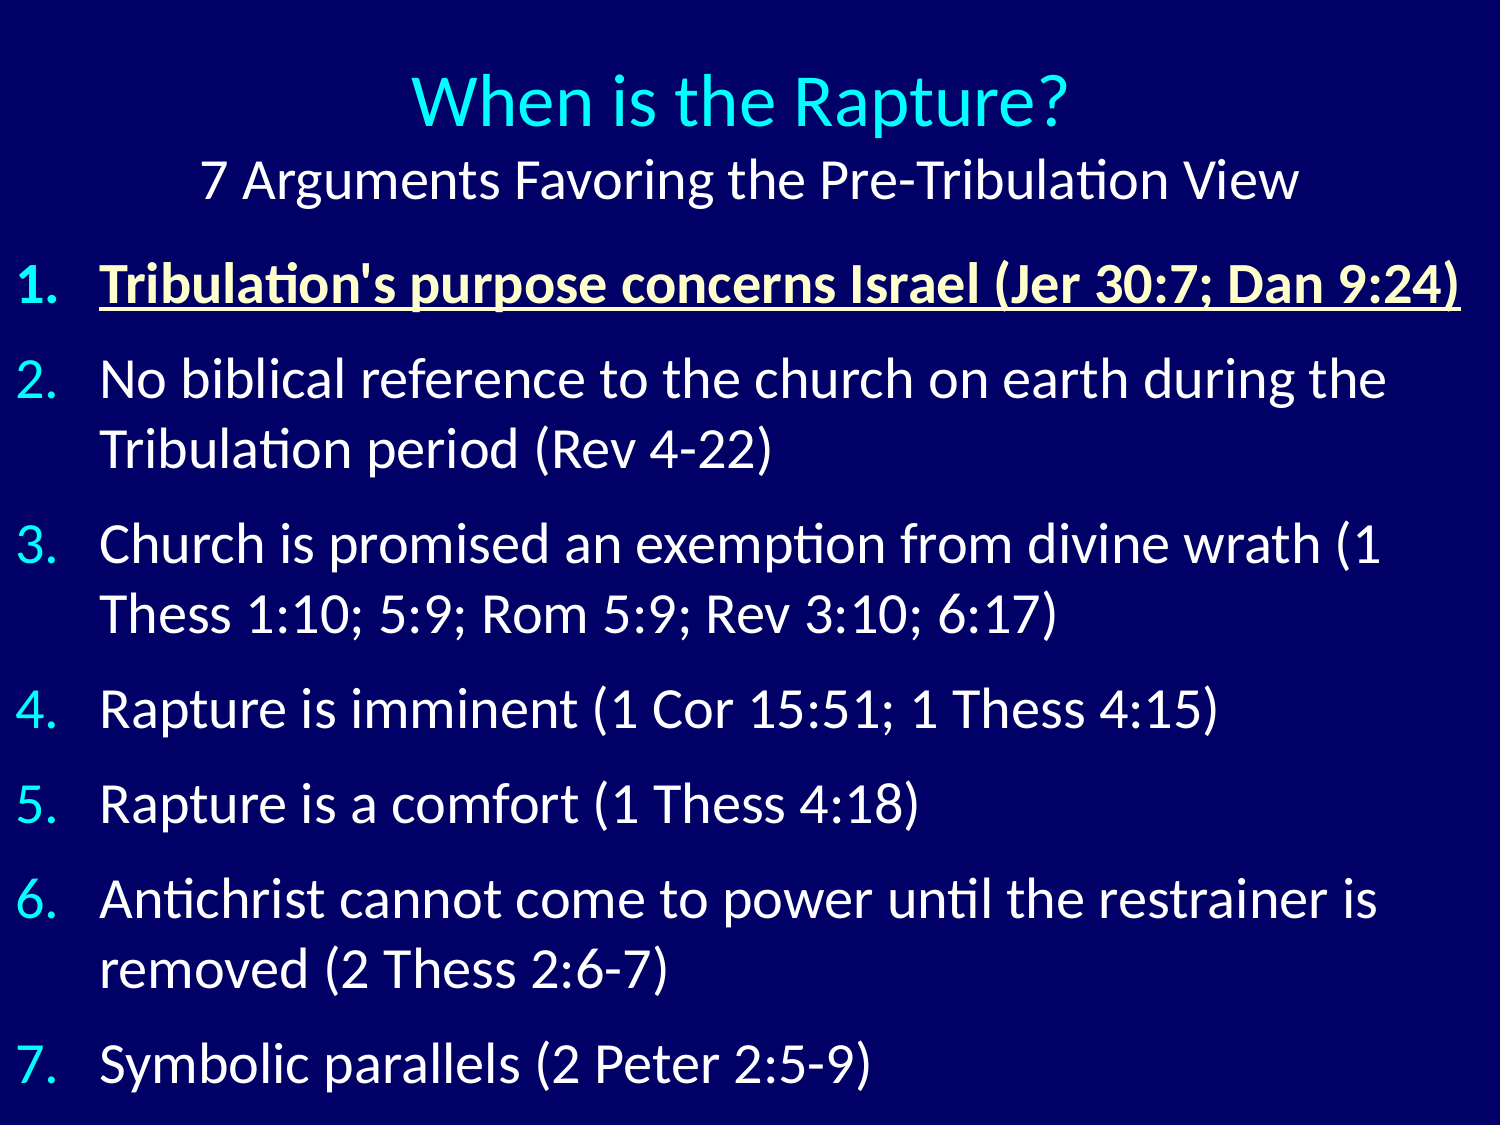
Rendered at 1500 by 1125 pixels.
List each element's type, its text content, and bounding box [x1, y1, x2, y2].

list Tribulation's purpose concerns Israel (Jer 30:7; Dan 9:24) No biblical reference to the church on earth during the Tribulation period (Rev 4-22) Church is promised an exemption from divine wrath (1 Thess 1:10; 5:9; Rom 5:9; Rev 3:10; 6:17) Rapture is imminent (1 Cor 15:51; 1 Thess 4:15) Rapture is a comfort (1 Thess 4:18) Antichrist cannot come to power until the restrainer is removed (2 Thess 2:6-7) Symbolic parallels (2 Peter 2:5-9) [0, 237, 1500, 1113]
title When is the Rapture? 7 Arguments Favoring the Pre-Tribulation View [0, 37, 1500, 225]
